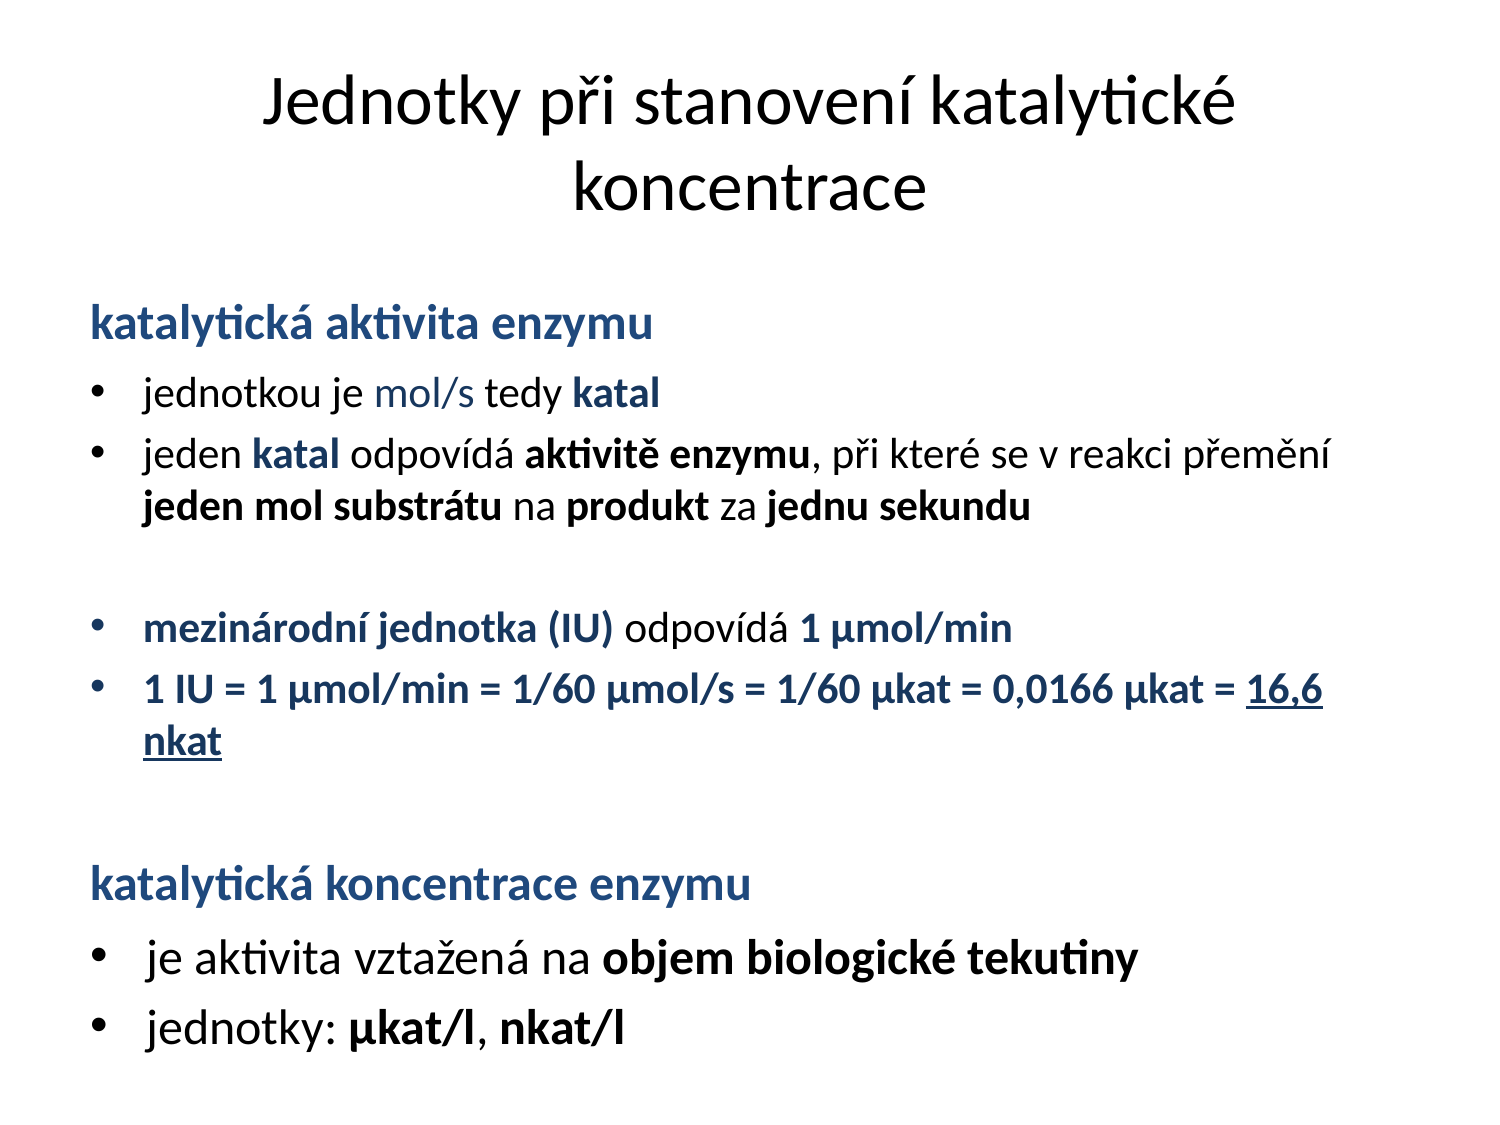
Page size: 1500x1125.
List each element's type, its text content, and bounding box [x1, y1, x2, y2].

title Jednotky při stanovení katalytické koncentrace [75, 45, 1425, 233]
list katalytická koncentrace enzymu [75, 834, 1425, 916]
list katalytická aktivita enzymu [75, 251, 1425, 356]
list je aktivita vztažená na objem biologické tekutiny jednotky: μkat/l, nkat/l [75, 916, 1425, 1106]
list jednotkou je mol/s tedy katal jeden katal odpovídá aktivitě enzymu, při které se v reakci přemění jeden mol substrátu na produkt za jednu sekundu mezinárodní jednotka (IU) odpovídá 1 μmol/min 1 IU = 1 μmol/min = 1/60 μmol/s = 1/60 μkat = 0,0166 μkat = 16,6 nkat [75, 356, 1425, 776]
